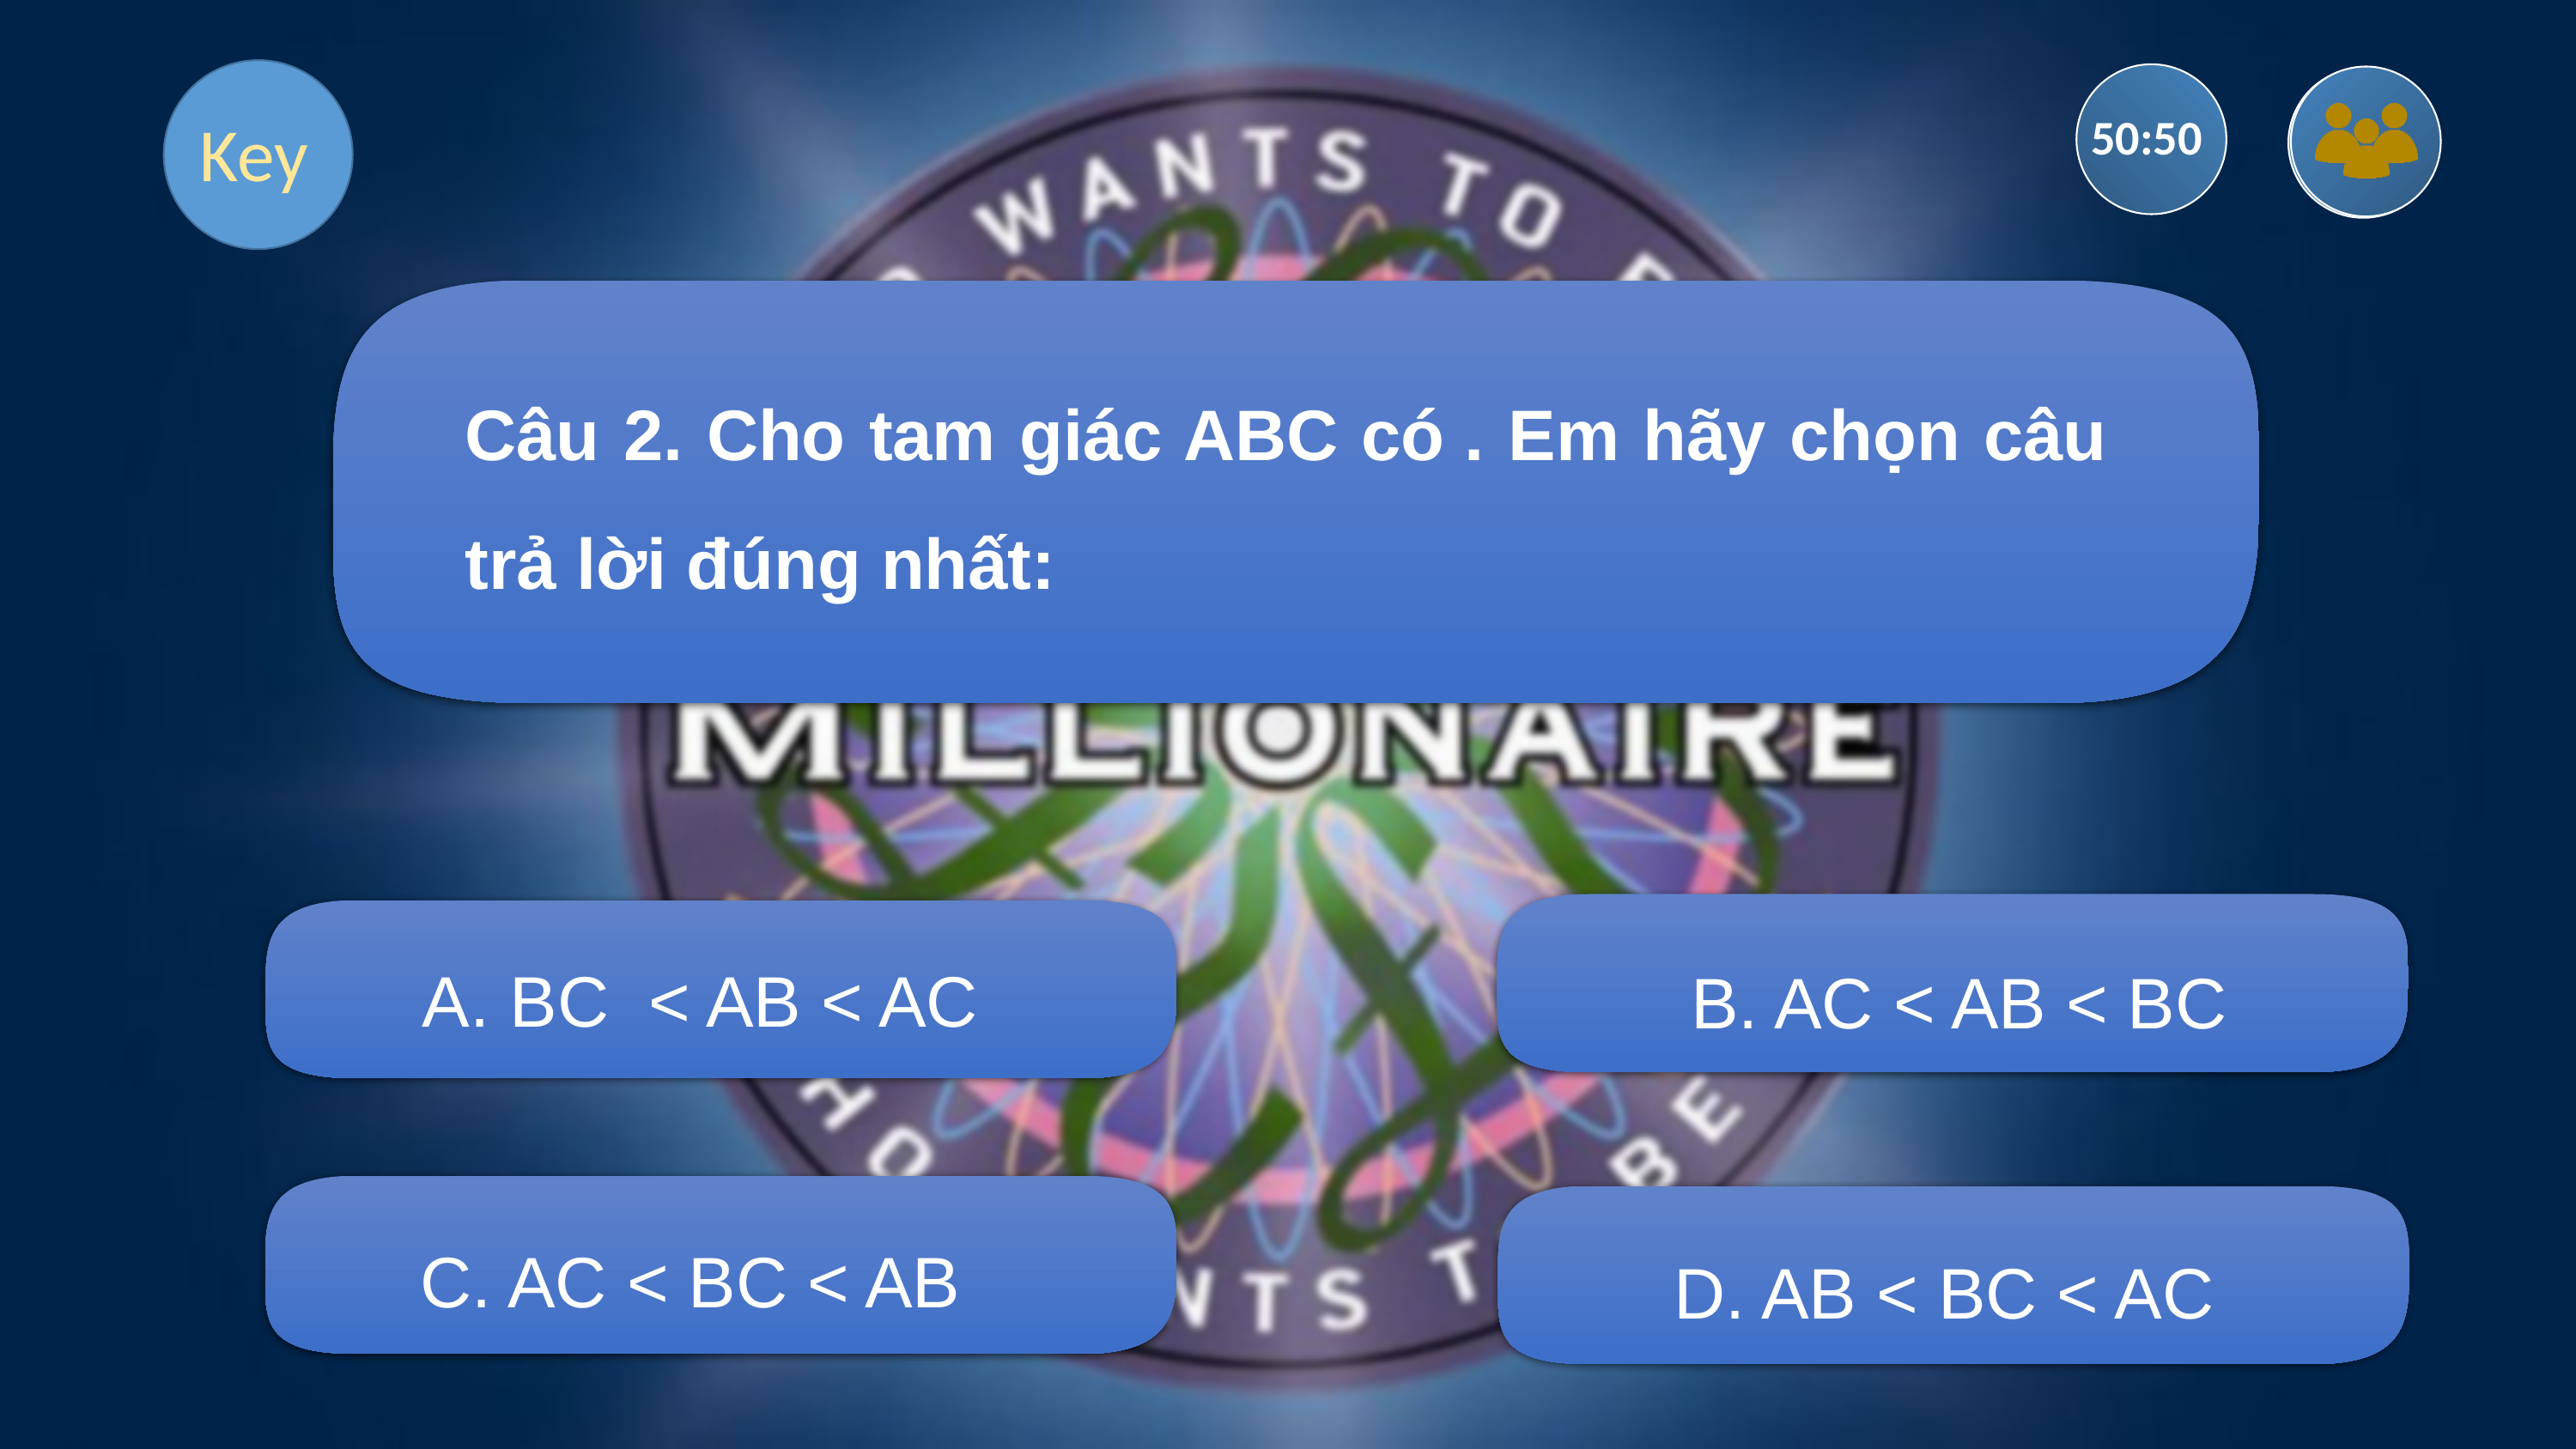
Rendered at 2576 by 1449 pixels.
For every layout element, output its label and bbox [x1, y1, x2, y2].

text_box [163, 60, 353, 250]
picture [0, 0, 2576, 1449]
text_box [2076, 64, 2227, 215]
text_box [2290, 66, 2441, 217]
